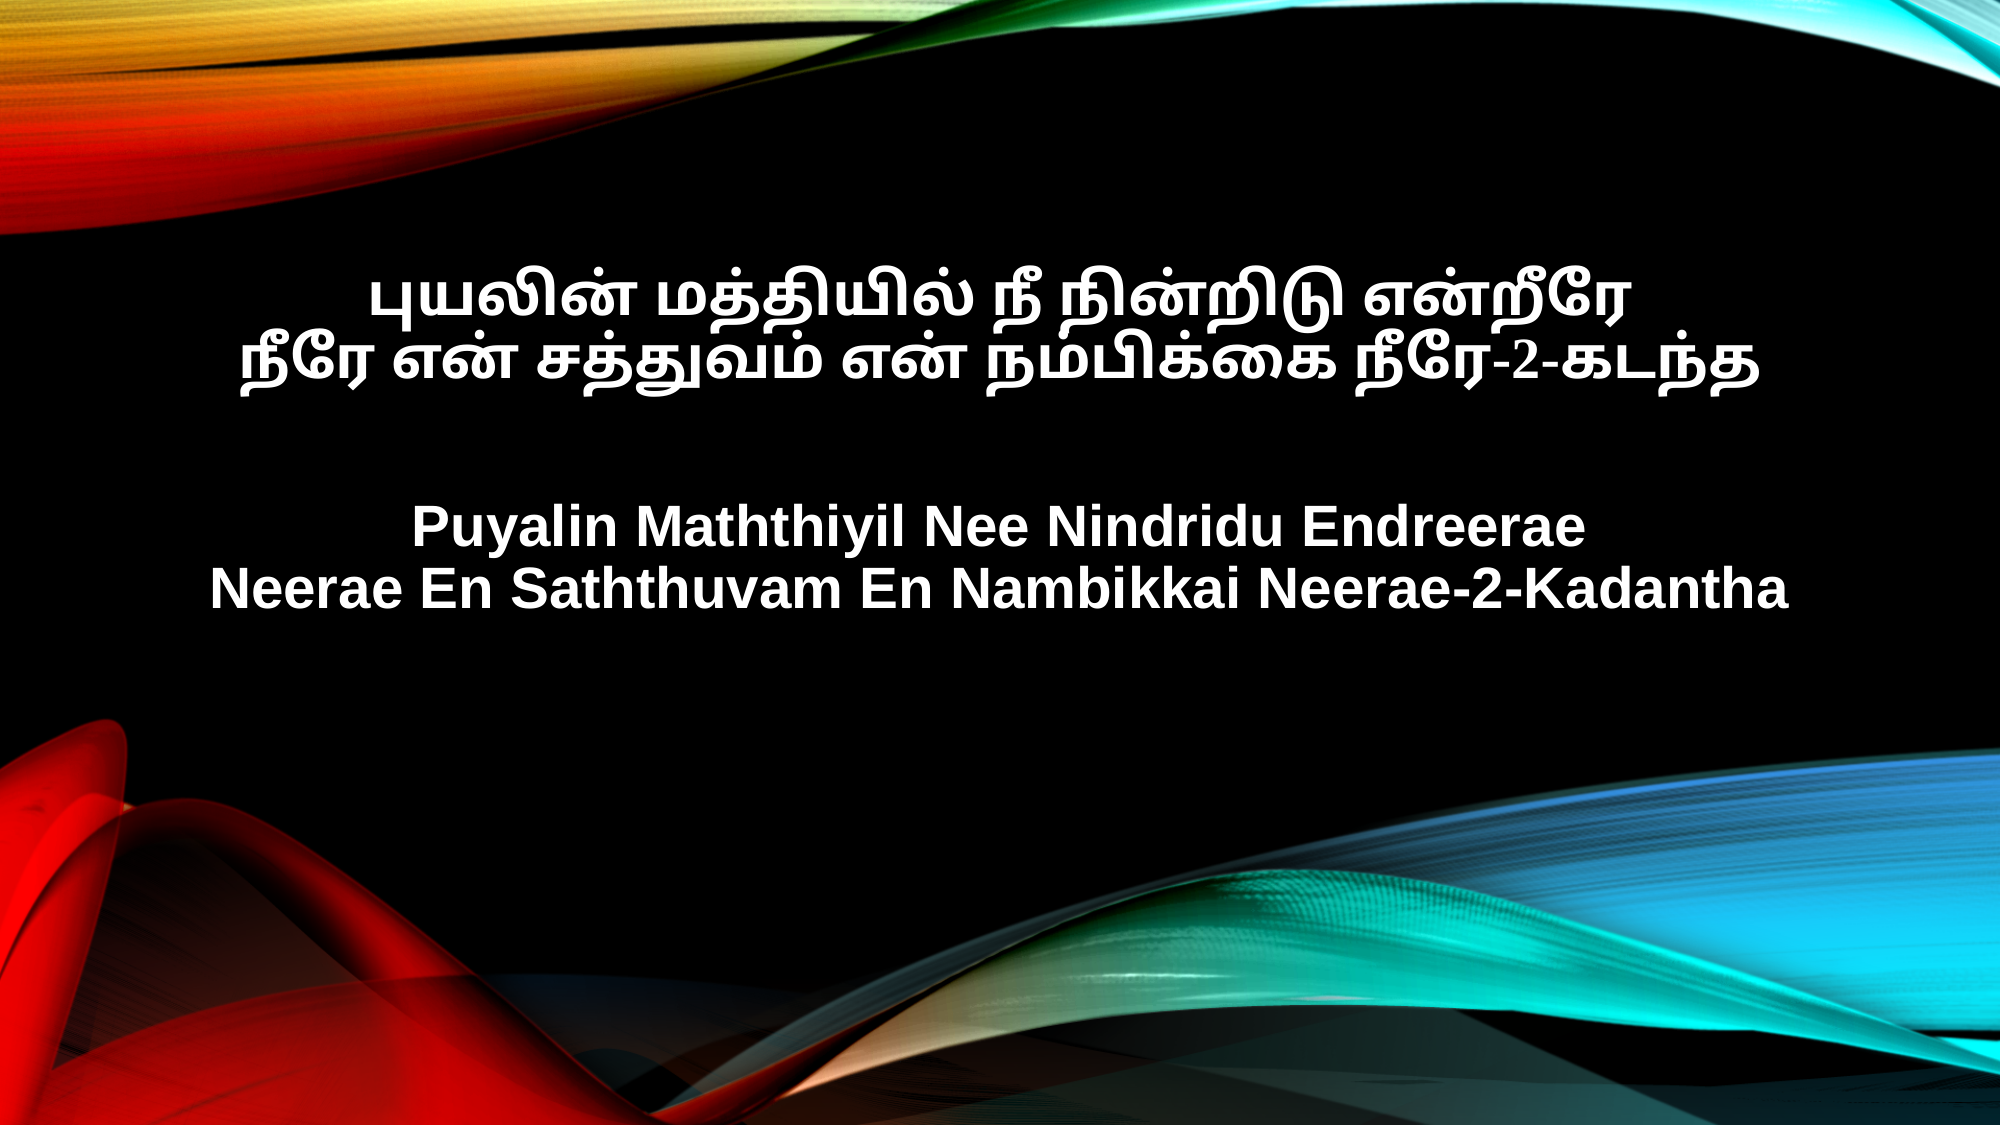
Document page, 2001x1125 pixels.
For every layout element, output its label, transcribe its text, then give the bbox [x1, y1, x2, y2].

subtitle புயலின் மத்தியில் நீ நின்றிடு என்றீரே நீரே என் சத்துவம் என் நம்பிக்கை நீரே-2-கடந்த Puyalin Maththiyil Nee Nindridu Endreerae Neerae En Saththuvam En Nambikkai Neerae-2-Kadantha [0, 0, 2000, 1125]
